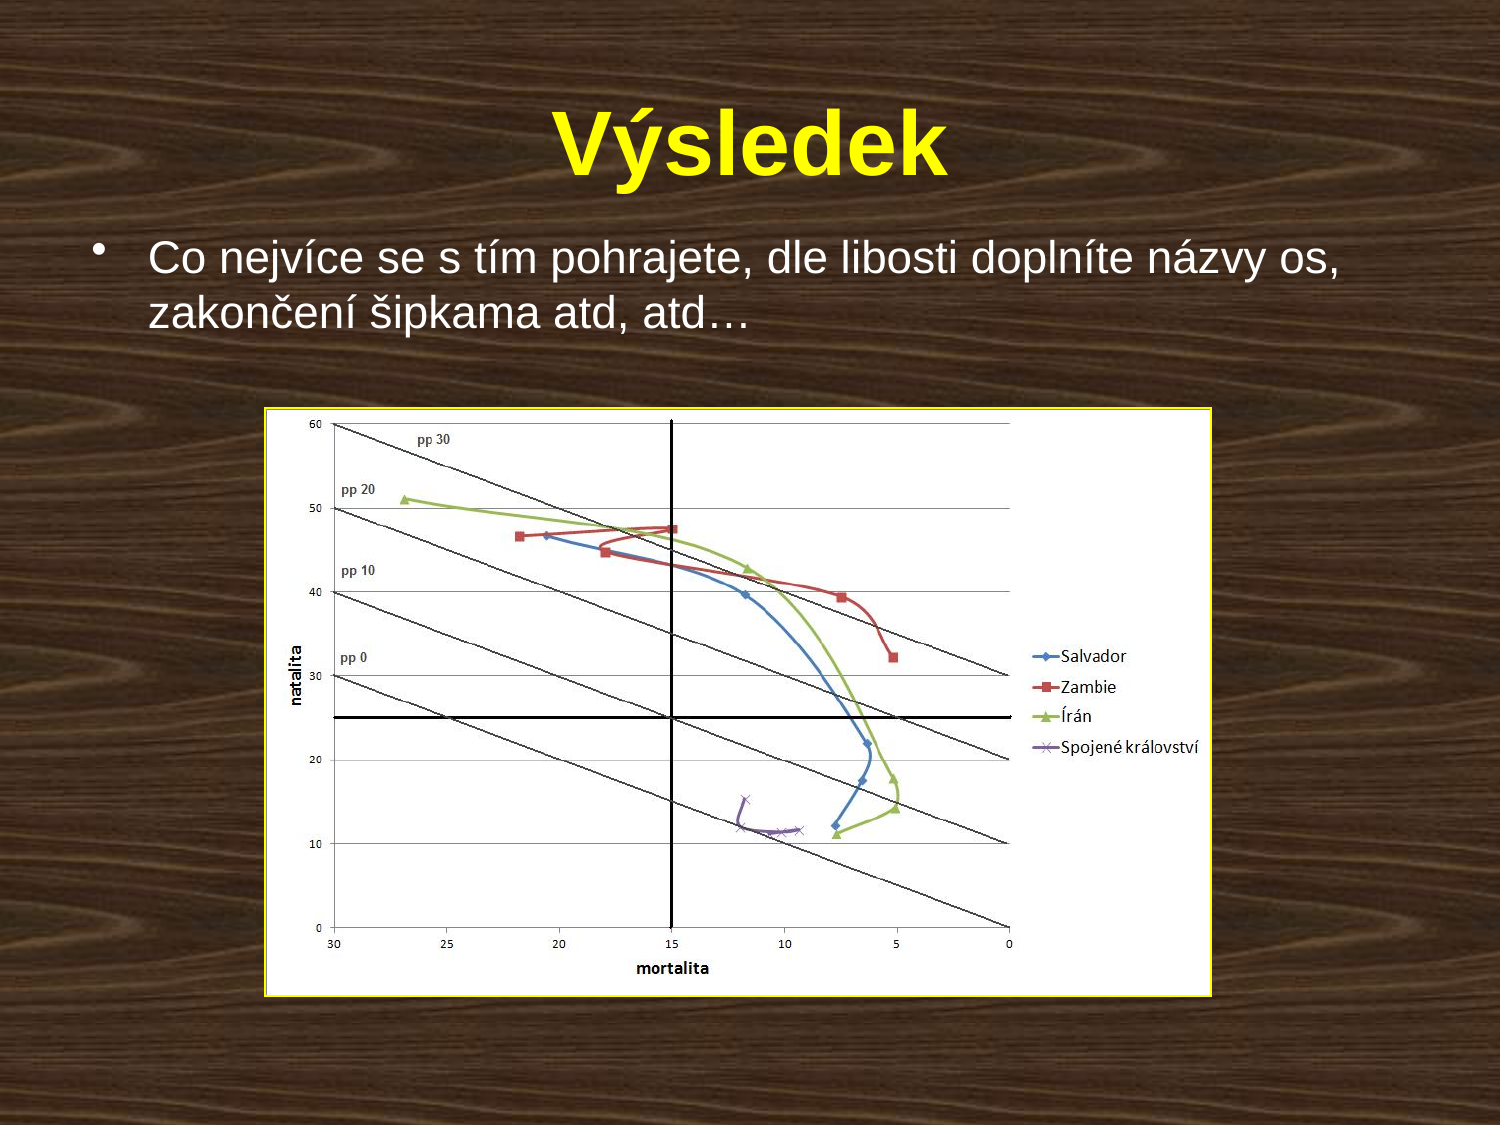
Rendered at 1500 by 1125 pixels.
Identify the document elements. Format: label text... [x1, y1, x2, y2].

title Výsledek [74, 44, 1426, 233]
text_box Co nejvíce se s tím pohrajete, dle libosti doplníte názvy os, zakončení šipkama atd, atd… [76, 219, 1427, 438]
picture [0, 0, 1500, 1125]
